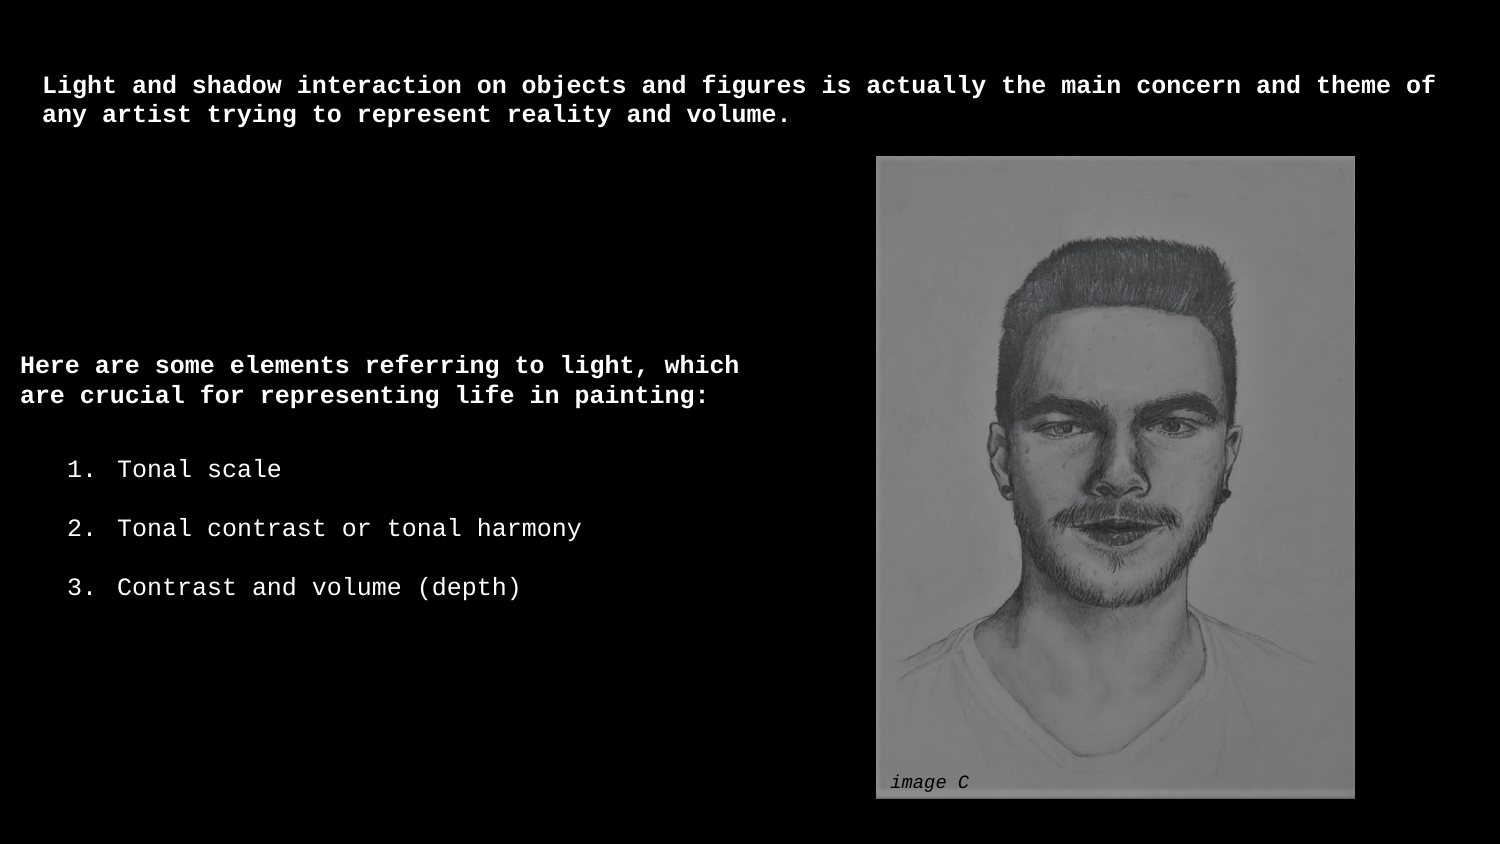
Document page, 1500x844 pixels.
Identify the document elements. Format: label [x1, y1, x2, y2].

text_box [5, 53, 1500, 705]
text_box [875, 758, 1004, 805]
picture [876, 156, 1356, 799]
